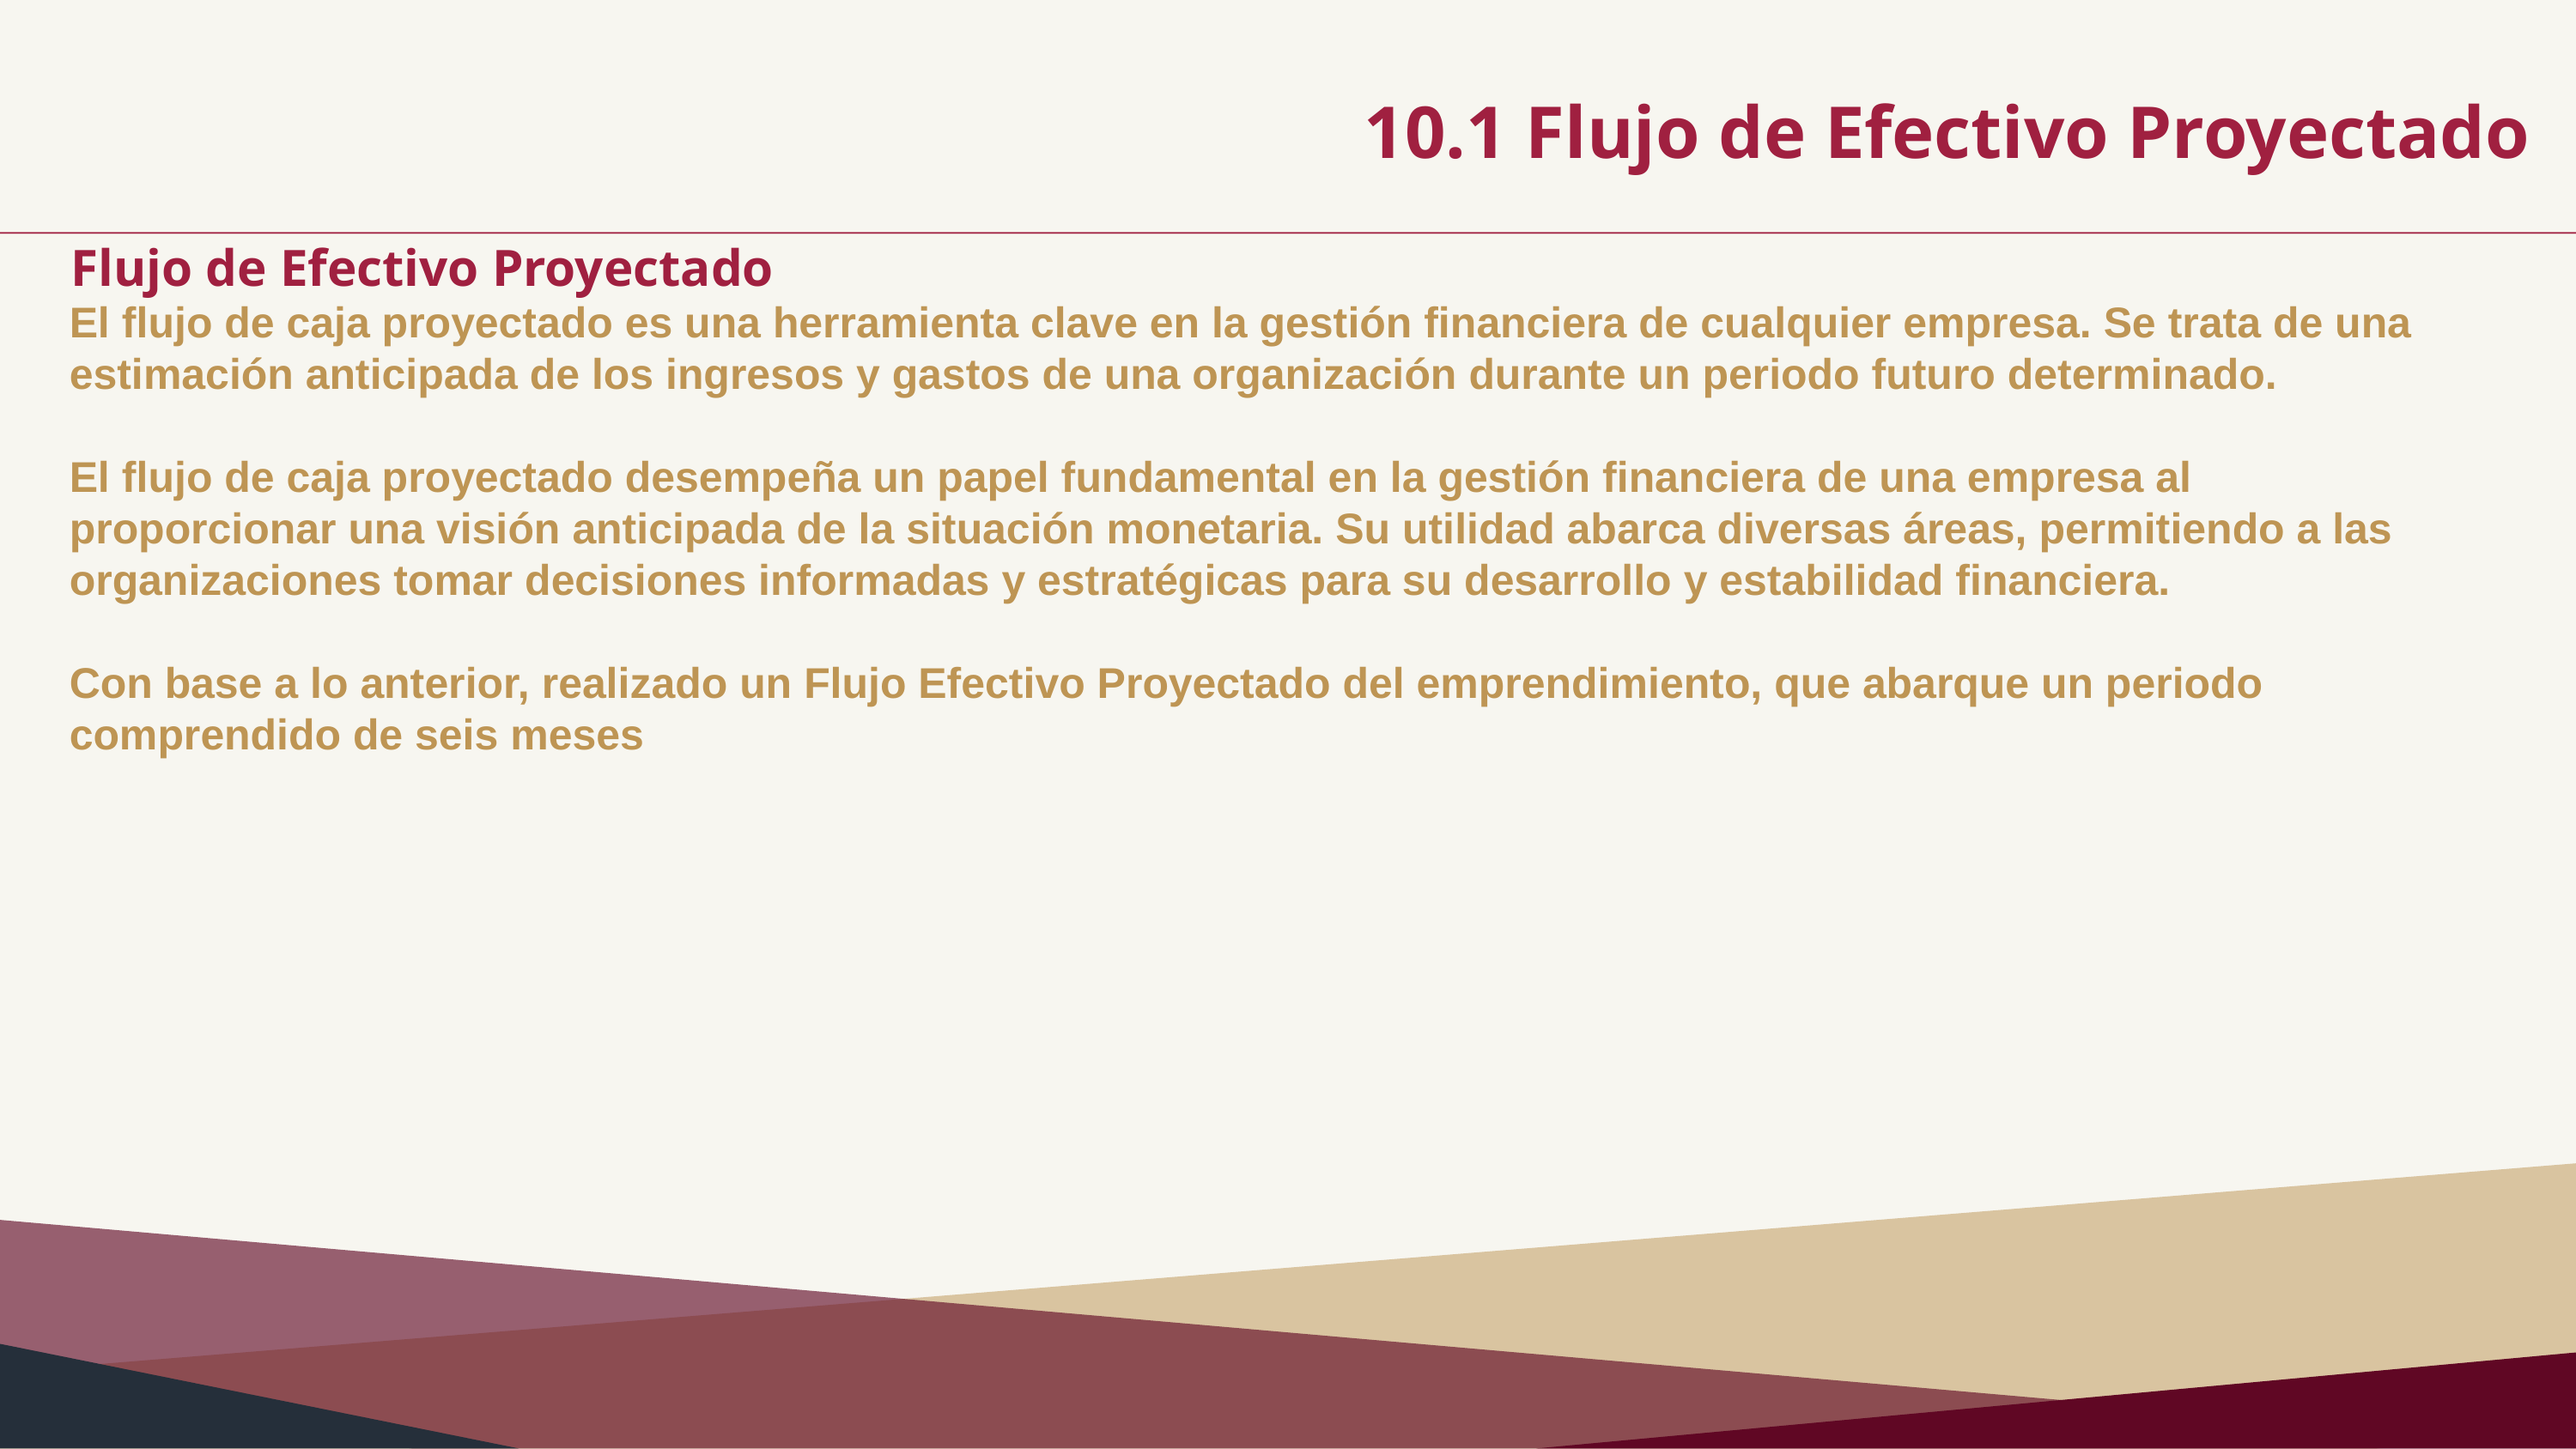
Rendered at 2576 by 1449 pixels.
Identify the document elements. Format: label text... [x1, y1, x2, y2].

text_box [0, 1162, 2576, 1449]
text_box 10.1 Flujo de Efectivo Proyectado [1141, 83, 2530, 173]
text_box El flujo de caja proyectado es una herramienta clave en la gestión financiera de cualquier empresa. Se trata de una estimación anticipada de los ingresos y gastos de una organización durante un periodo futuro determinado. El flujo de caja proyectado desempeña un papel fundamental en la gestión financiera de una empresa al proporcionar una visión anticipada de la situación monetaria. Su utilidad abarca diversas áreas, permitiendo a las organizaciones tomar decisiones informadas y estratégicas para su desarrollo y estabilidad financiera. Con base a lo anterior, realizado un Flujo Efectivo Proyectado del emprendimiento, que abarque un periodo comprendido de seis meses [69, 293, 2418, 810]
text_box Flujo de Efectivo Proyectado [69, 233, 1122, 293]
